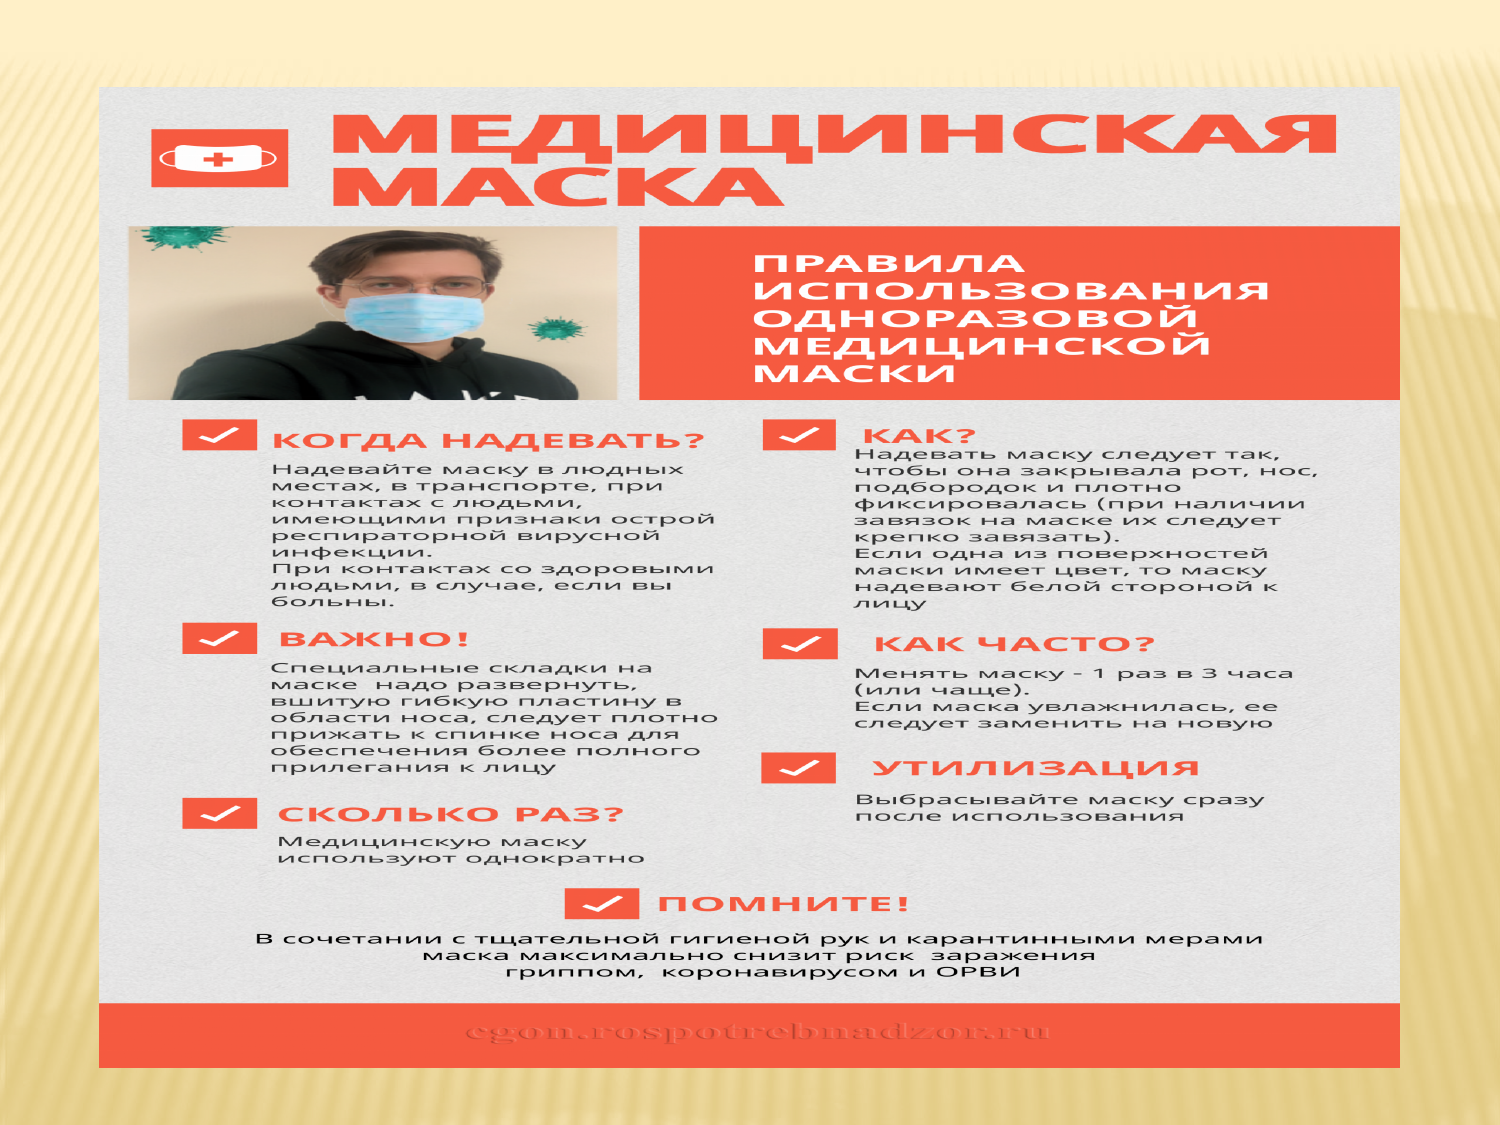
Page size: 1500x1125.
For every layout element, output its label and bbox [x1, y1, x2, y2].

picture [99, 87, 1401, 1068]
